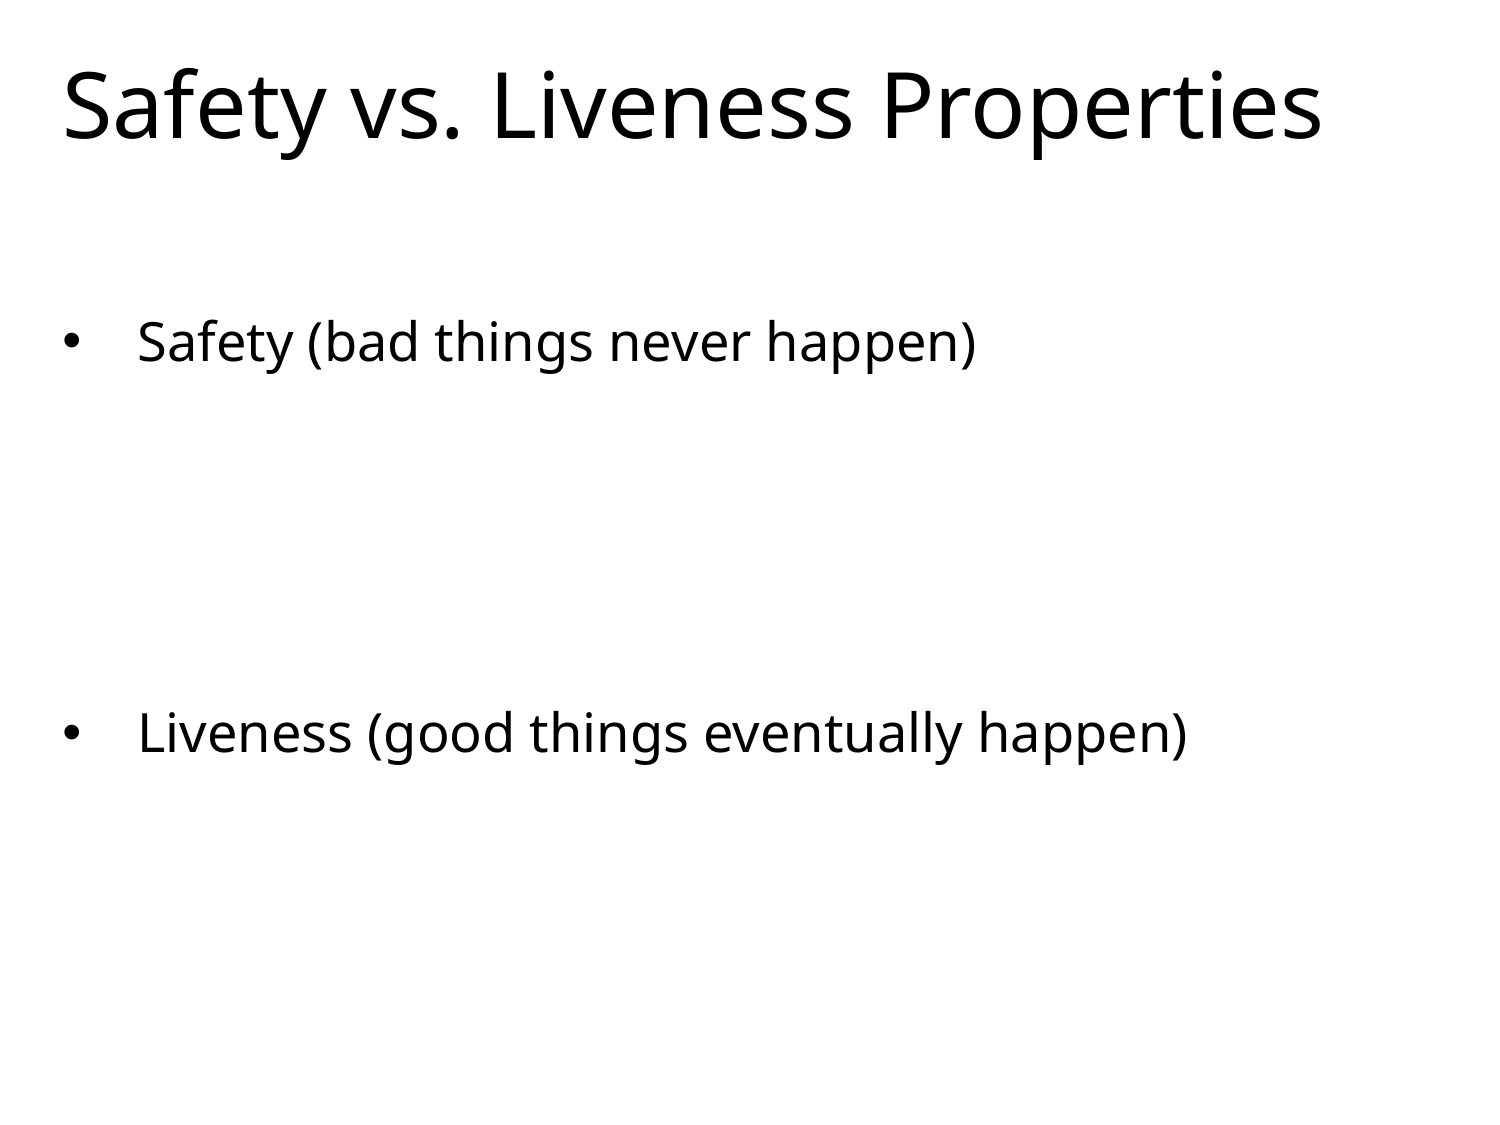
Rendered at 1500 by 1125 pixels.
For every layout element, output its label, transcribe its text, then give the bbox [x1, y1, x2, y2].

list Safety (bad things never happen) Liveness (good things eventually happen) [47, 299, 1457, 1014]
title Safety vs. Liveness Properties [47, 0, 1457, 218]
